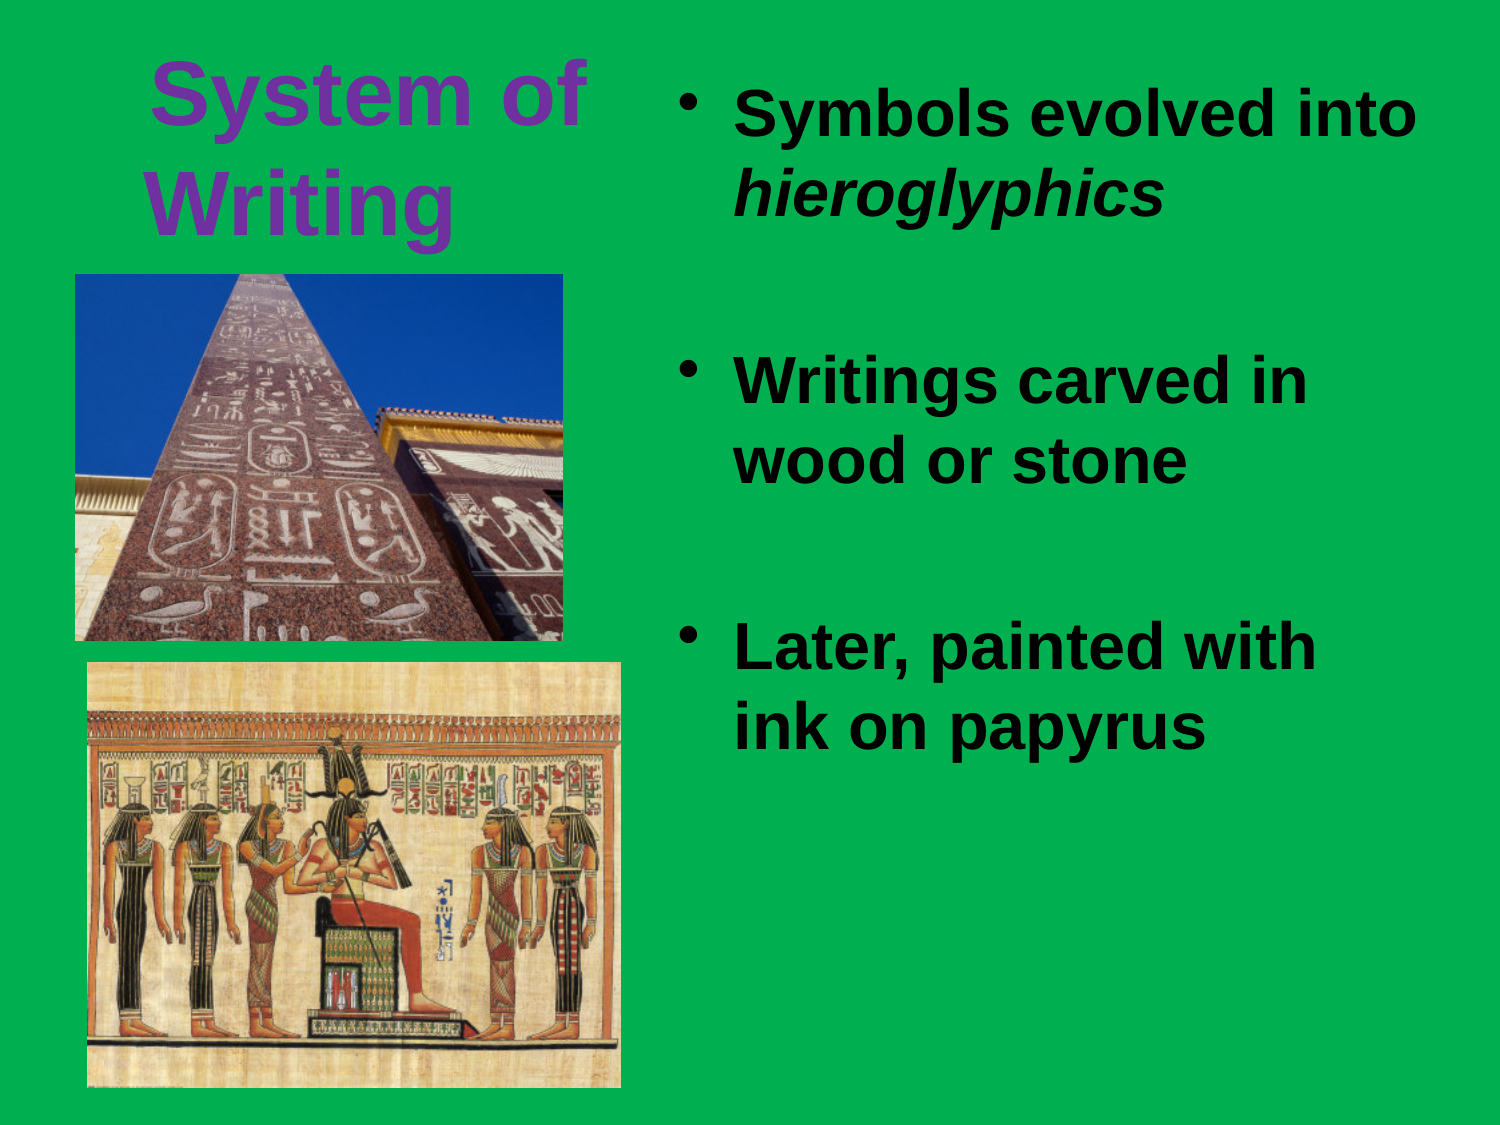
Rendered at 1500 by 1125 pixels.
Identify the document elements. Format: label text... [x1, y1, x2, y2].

picture [87, 662, 621, 1088]
picture [74, 274, 563, 641]
title System of Writing [62, 50, 675, 238]
list Symbols evolved into hieroglyphics Writings carved in wood or stone Later, painted with ink on papyrus [662, 62, 1438, 1025]
